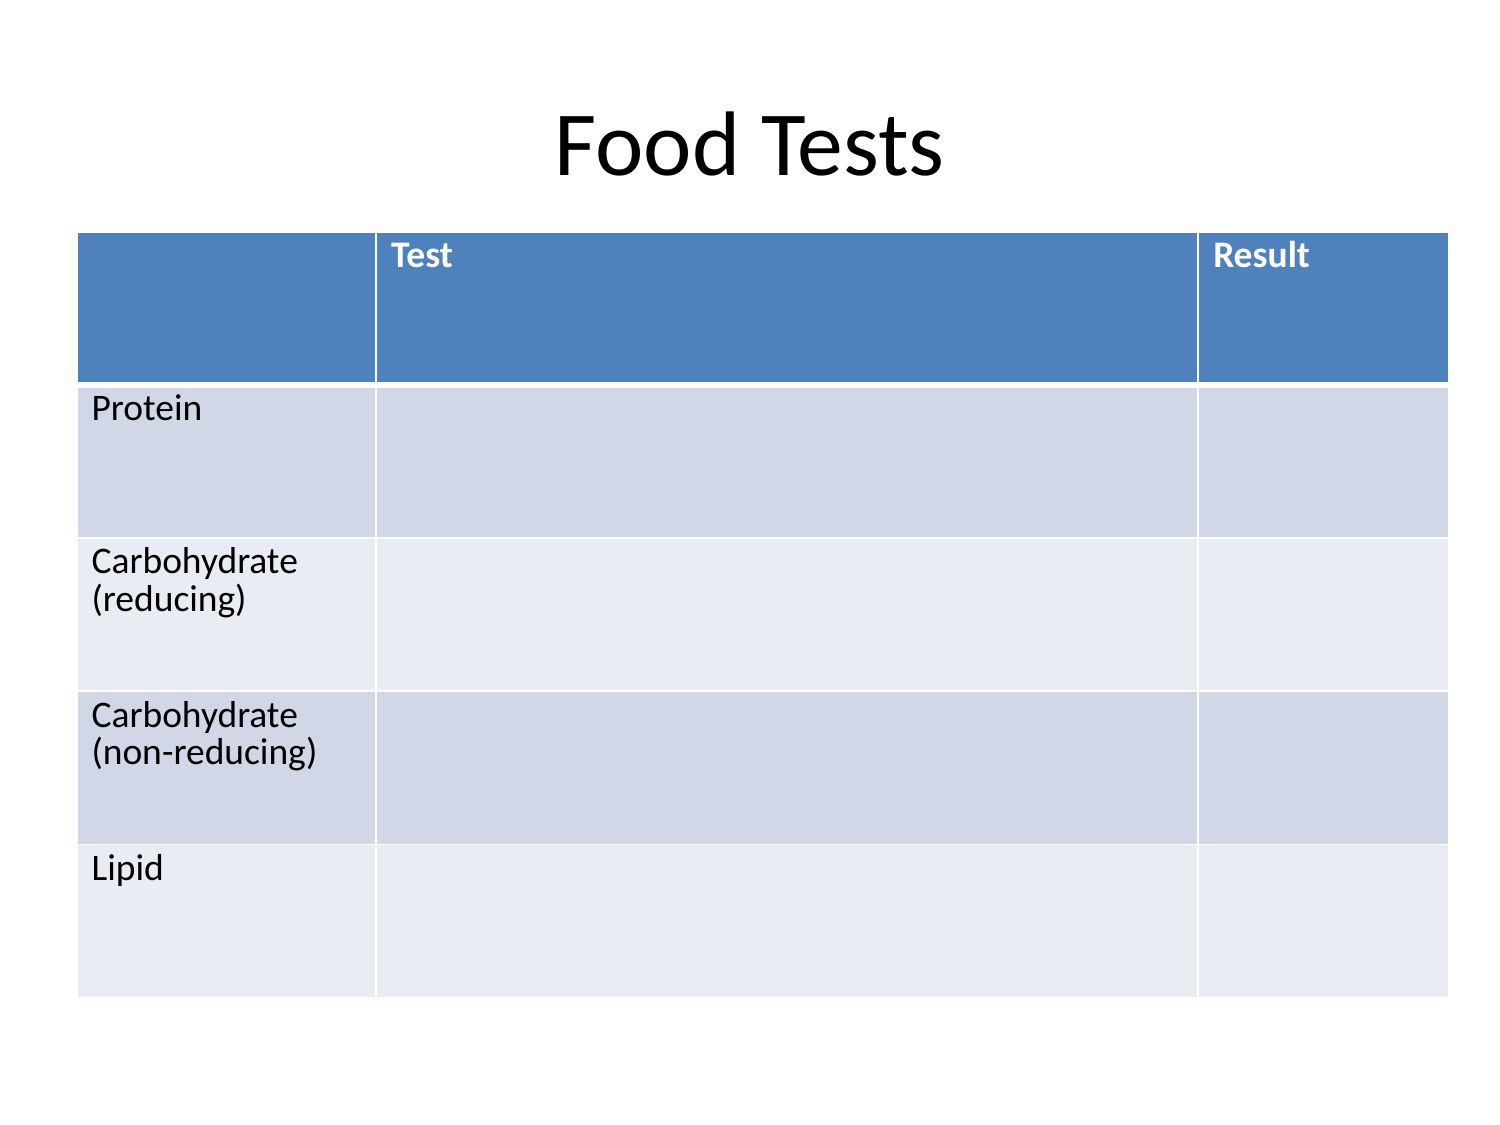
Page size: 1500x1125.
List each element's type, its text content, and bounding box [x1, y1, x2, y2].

table_cell Carbohydrate (non-reducing) [78, 692, 375, 844]
table_cell [377, 845, 1197, 997]
table_header [78, 233, 375, 382]
table_cell [1199, 539, 1448, 690]
table_cell Lipid [78, 845, 375, 997]
table_cell [377, 692, 1197, 844]
table_cell [1199, 692, 1448, 844]
table_cell [377, 539, 1197, 690]
table_cell [377, 388, 1197, 537]
title Food Tests [75, 45, 1425, 231]
table_header Result [1199, 233, 1448, 382]
table_cell Protein [78, 388, 375, 537]
table_header Test [377, 233, 1197, 382]
table_cell Carbohydrate (reducing) [78, 539, 375, 690]
table_cell [1199, 845, 1448, 997]
table_cell [1199, 388, 1448, 537]
